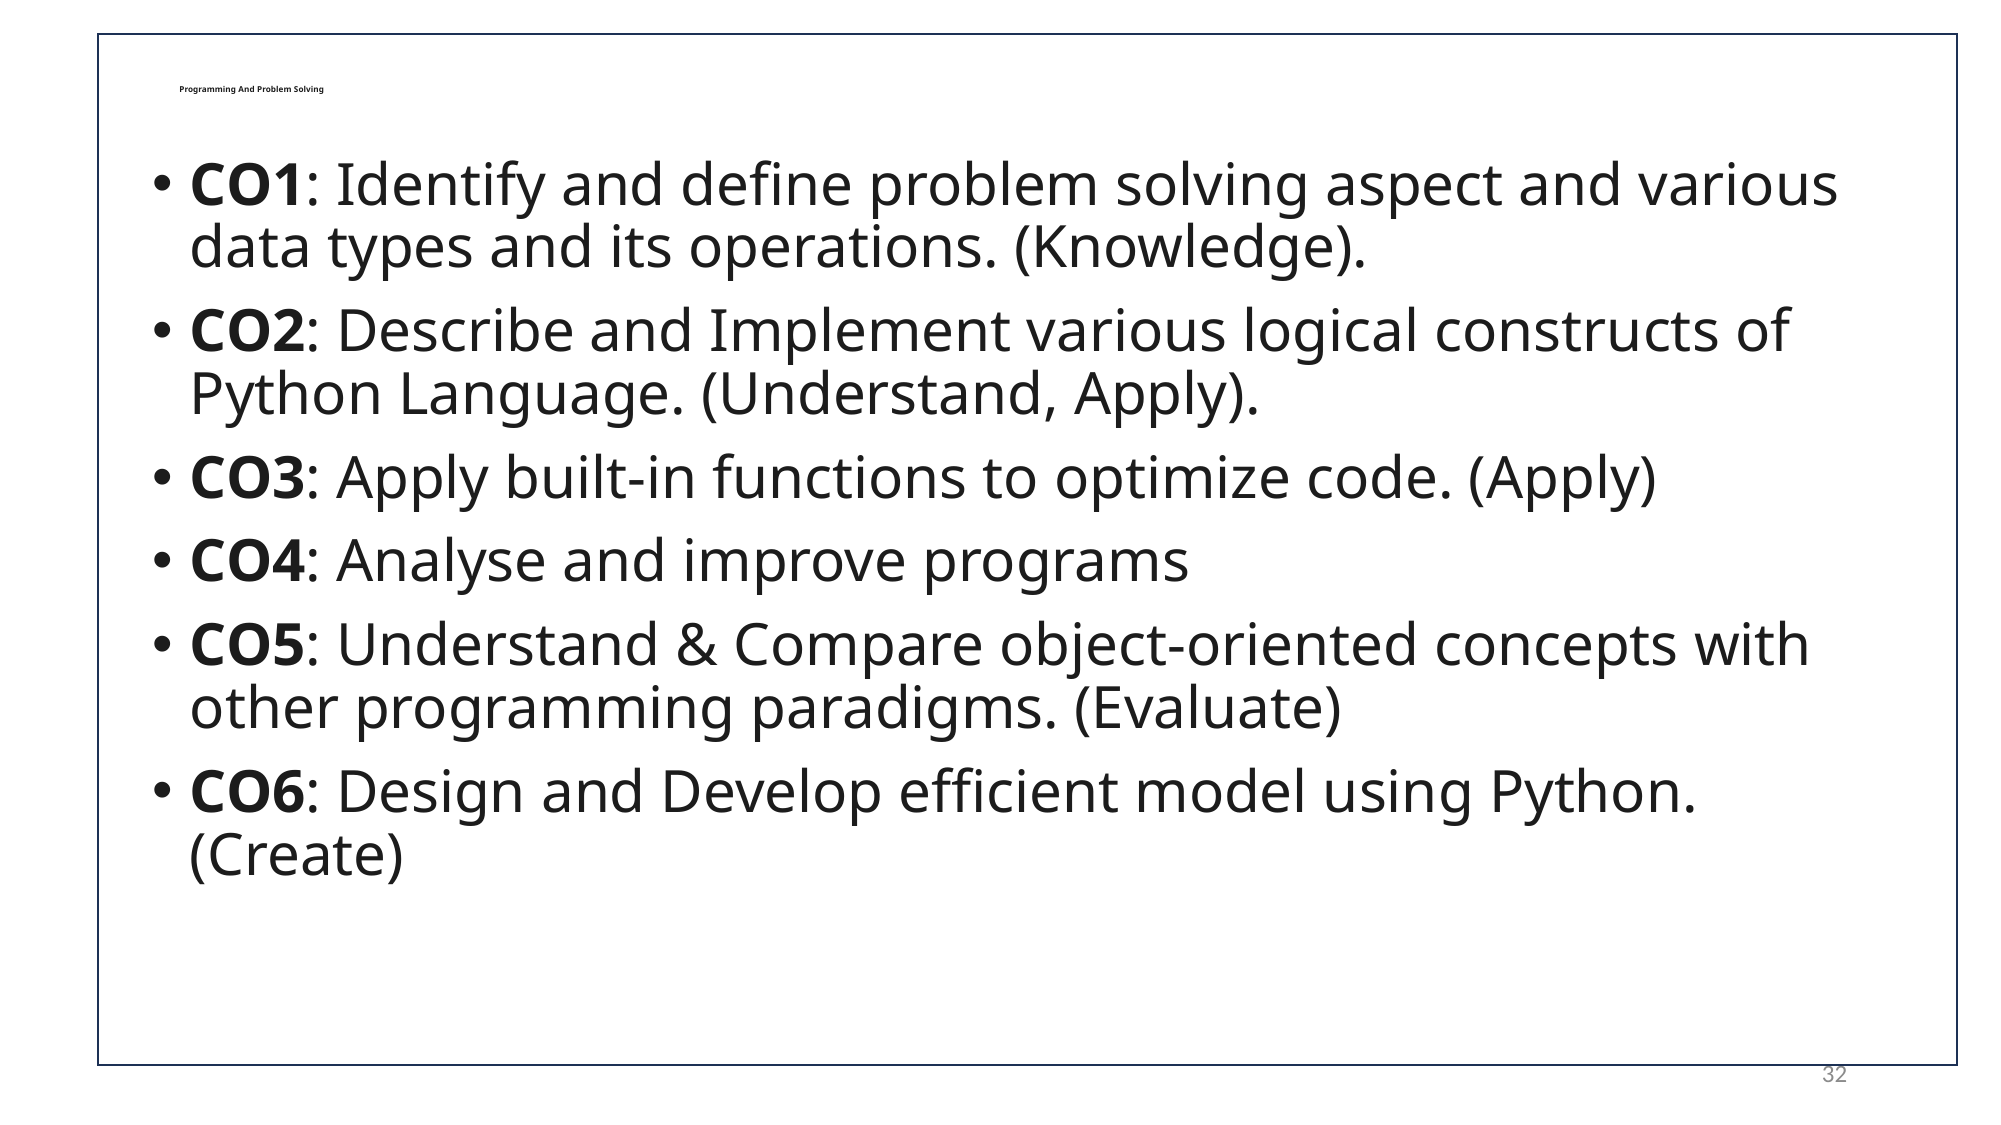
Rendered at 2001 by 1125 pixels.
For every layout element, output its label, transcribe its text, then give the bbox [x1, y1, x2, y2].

slide_number 32 [1412, 1042, 1863, 1103]
text_box [97, 33, 1958, 1066]
